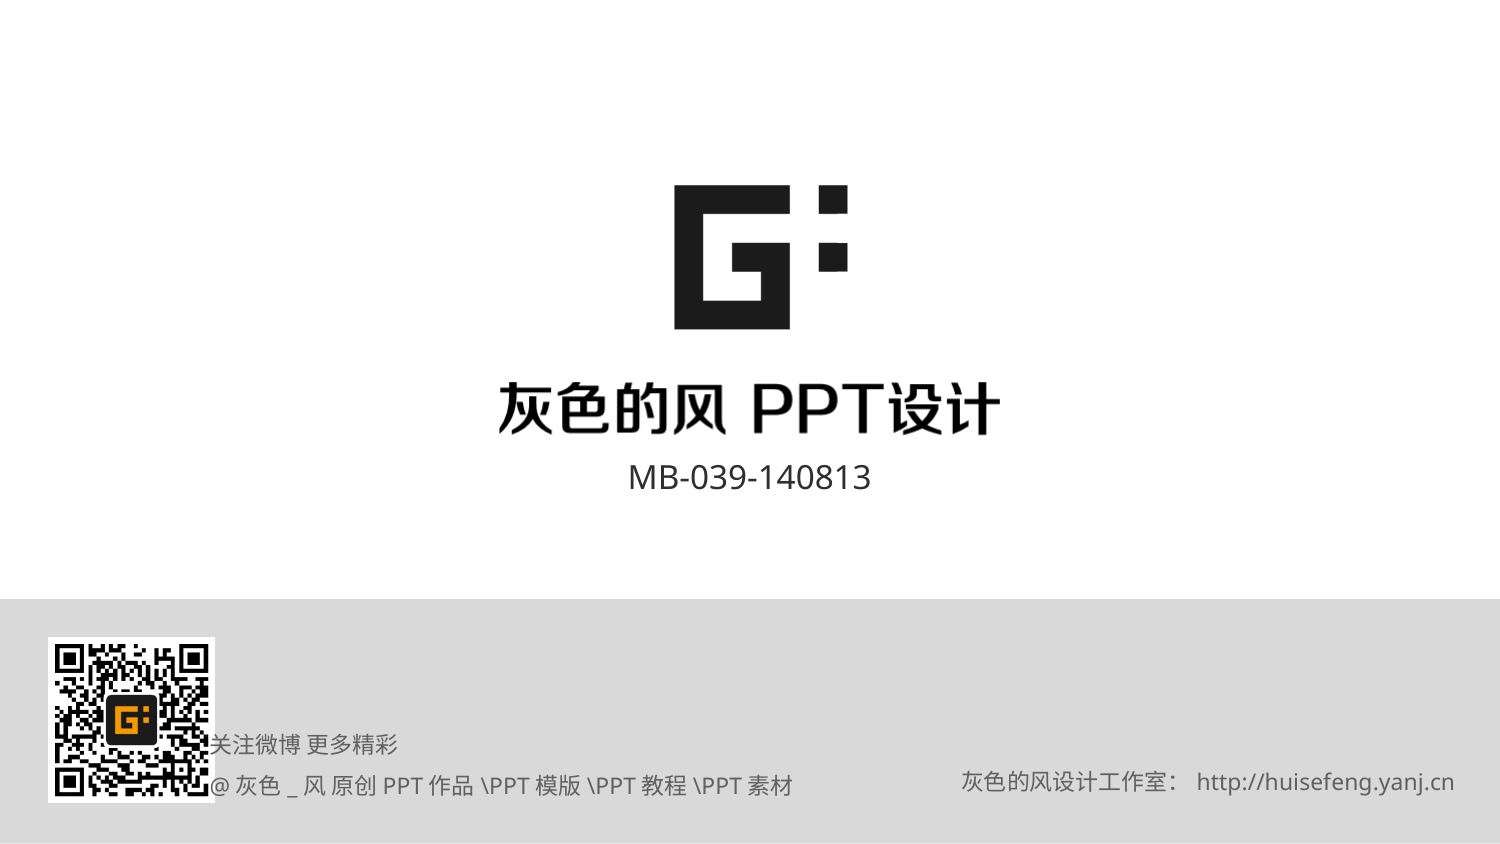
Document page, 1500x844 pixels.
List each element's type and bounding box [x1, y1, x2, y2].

text_box [0, 0, 1500, 844]
